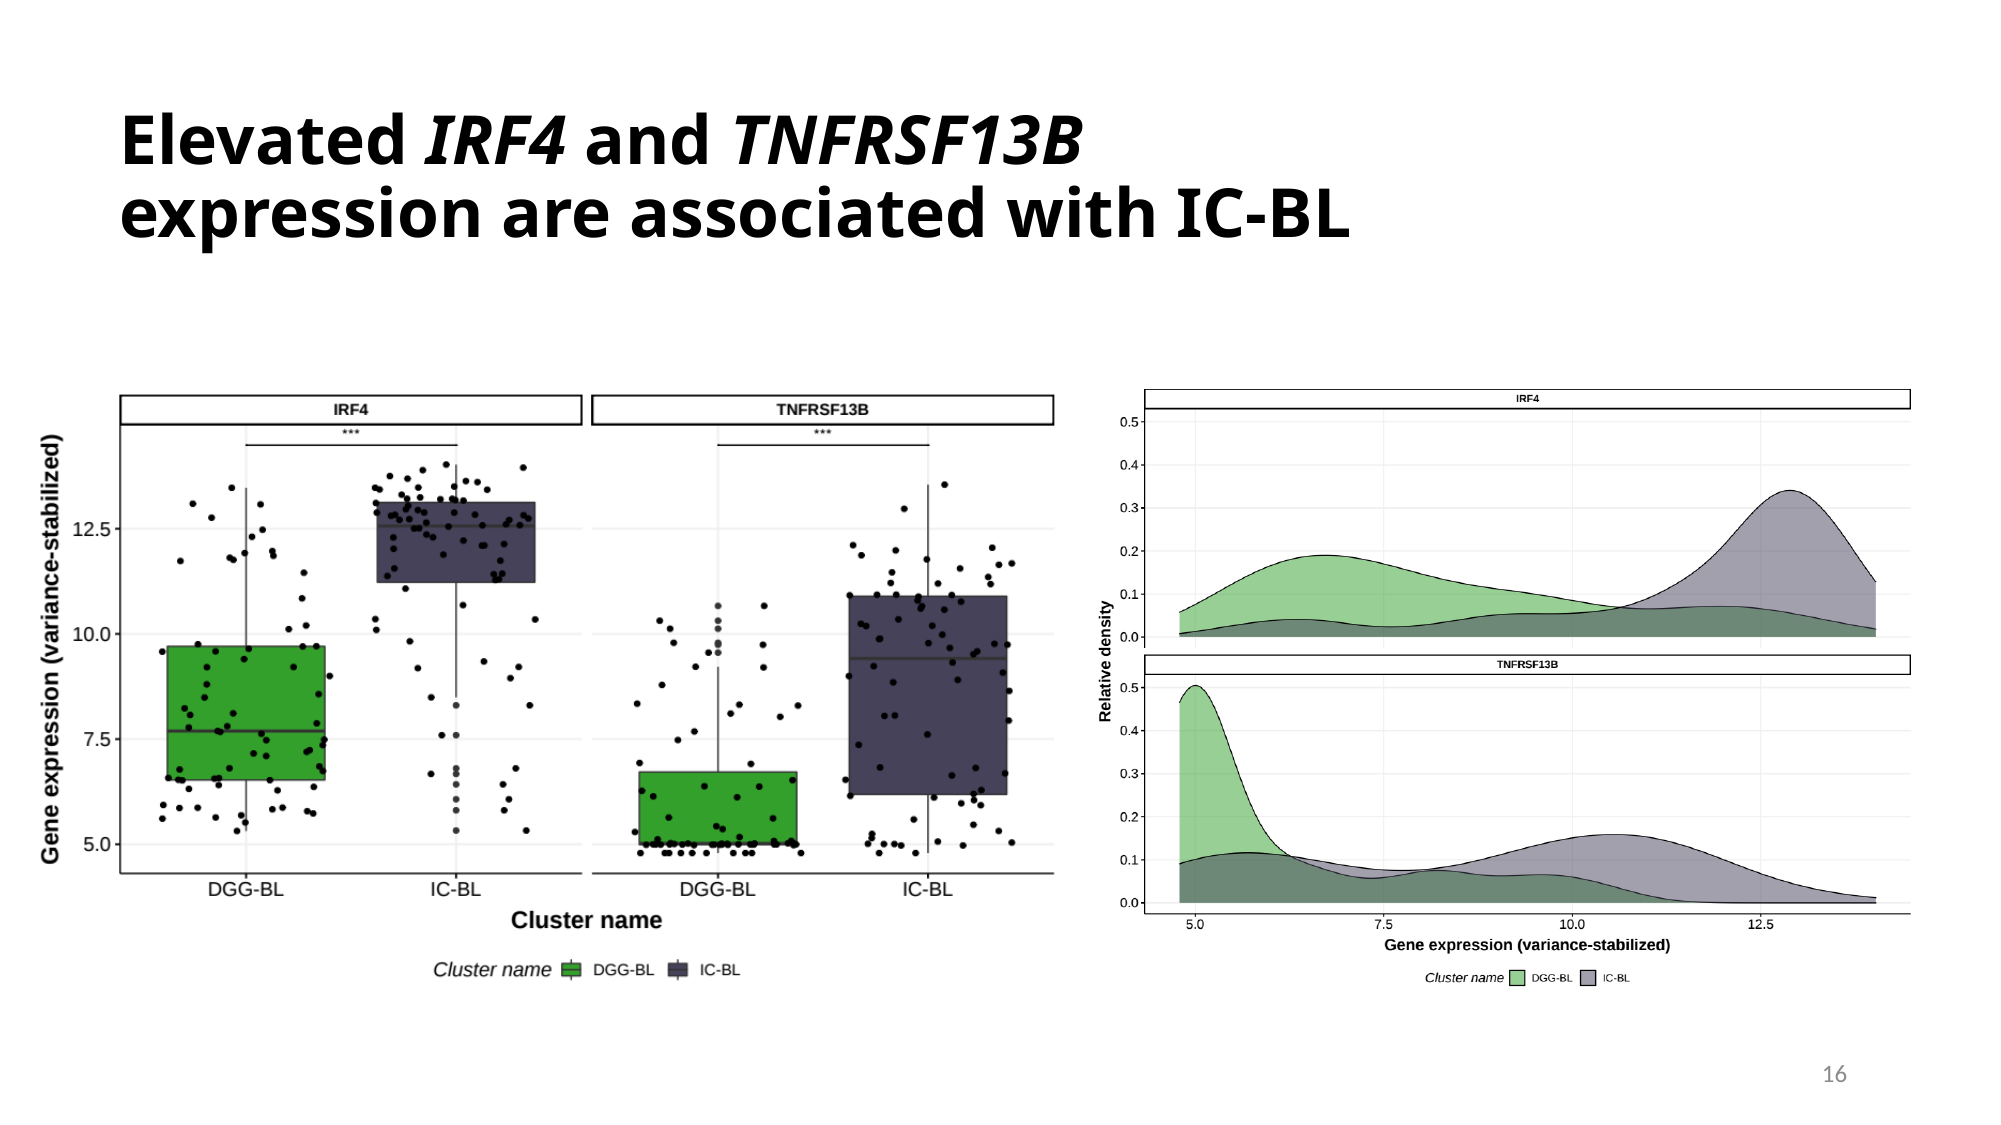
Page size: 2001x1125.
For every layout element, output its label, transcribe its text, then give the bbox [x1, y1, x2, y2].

picture [1096, 382, 1916, 998]
title Elevated IRF4 and TNFRSF13B expression are associated with IC-BL [104, 70, 1380, 288]
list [37, 385, 1062, 1000]
slide_number 16 [1412, 1042, 1863, 1103]
